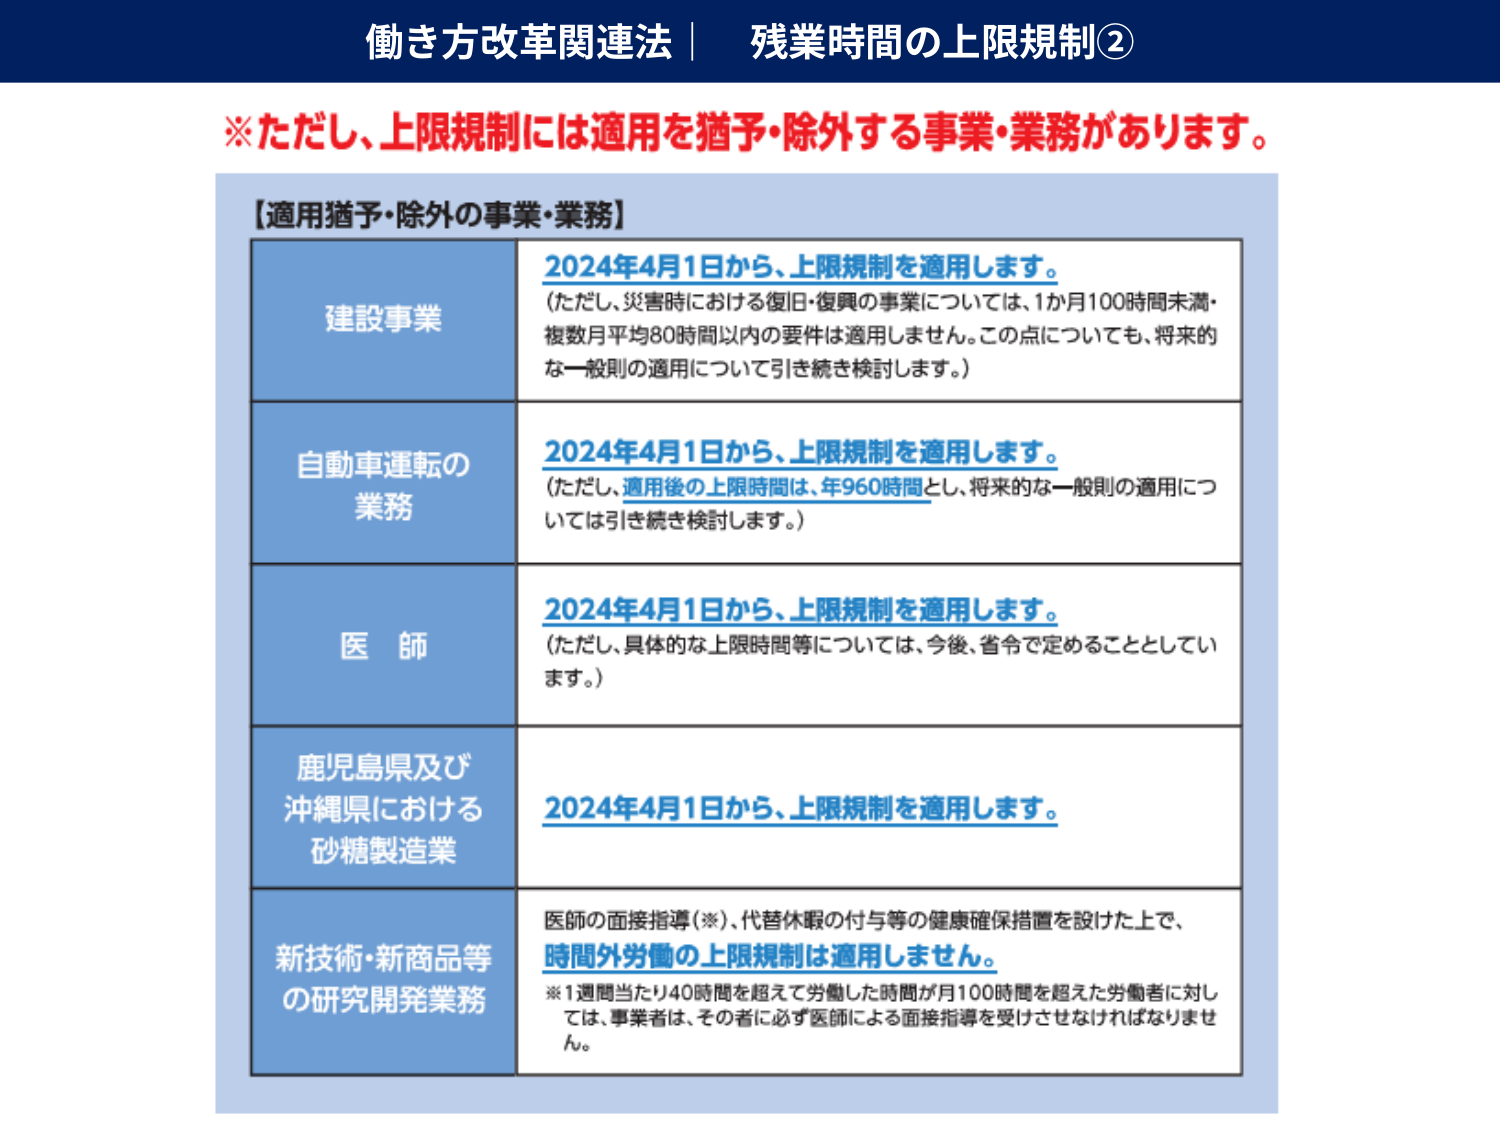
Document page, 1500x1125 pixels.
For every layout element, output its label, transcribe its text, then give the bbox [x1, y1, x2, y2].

picture [192, 102, 1308, 1125]
title 働き方改革関連法｜ 残業時間の上限規制② [0, 0, 1500, 83]
